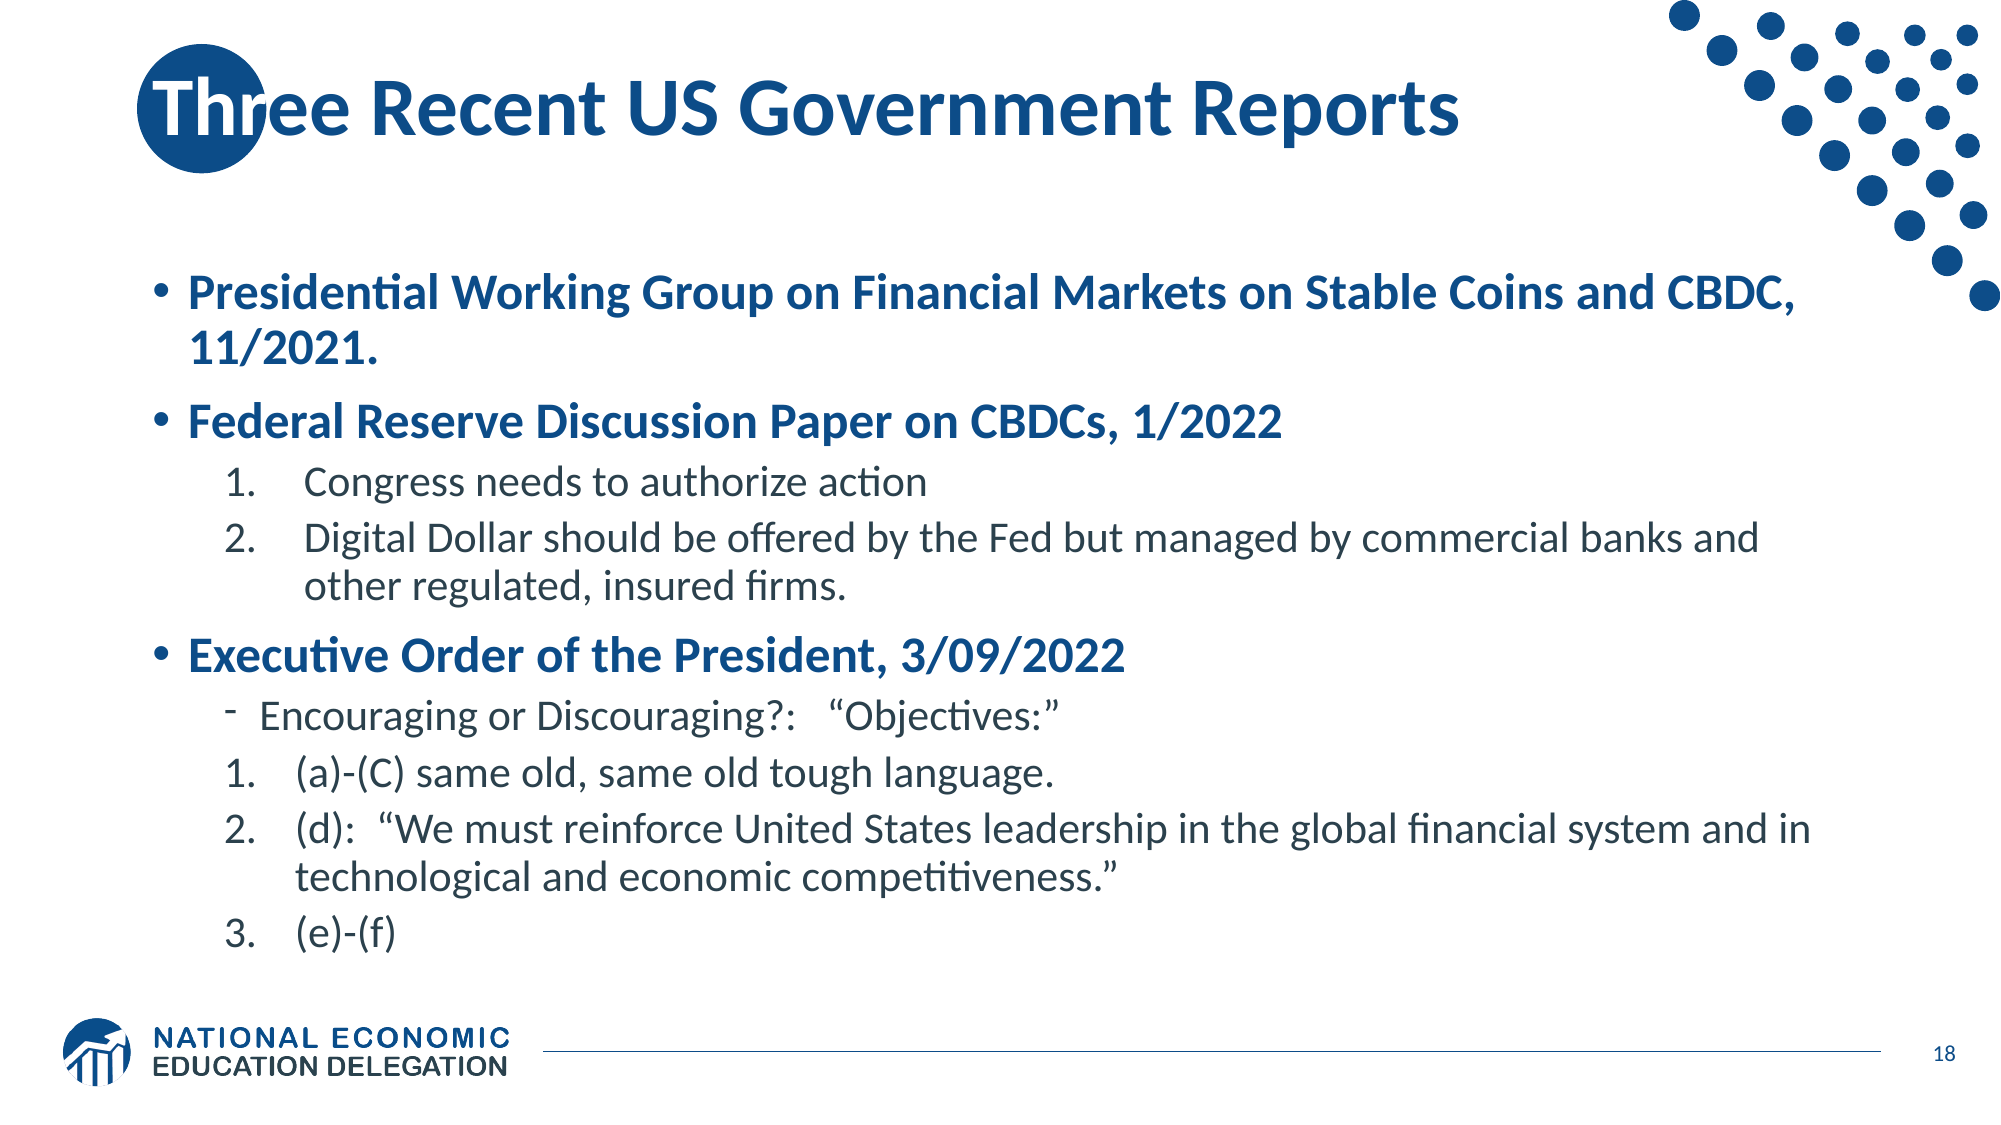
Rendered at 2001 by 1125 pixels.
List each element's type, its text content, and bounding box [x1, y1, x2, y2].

slide_number 18 [1521, 1022, 1972, 1082]
picture [55, 1013, 520, 1091]
title Three Recent US Government Reports [137, 0, 1863, 218]
list Presidential Working Group on Financial Markets on Stable Coins and CBDC, 11/2021. Federal Reserve Discussion Paper on CBDCs, 1/2022 Congress needs to authorize action Digital Dollar should be offered by the Fed but managed by commercial banks and other regulated, insured firms. Executive Order of the President, 3/09/2022 Encouraging or Discouraging?: “Objectives:” (a)-(C) same old, same old tough language. (d): “We must reinforce United States leadership in the global financial system and in technological and economic competitiveness.” (e)-(f) [137, 257, 1863, 972]
